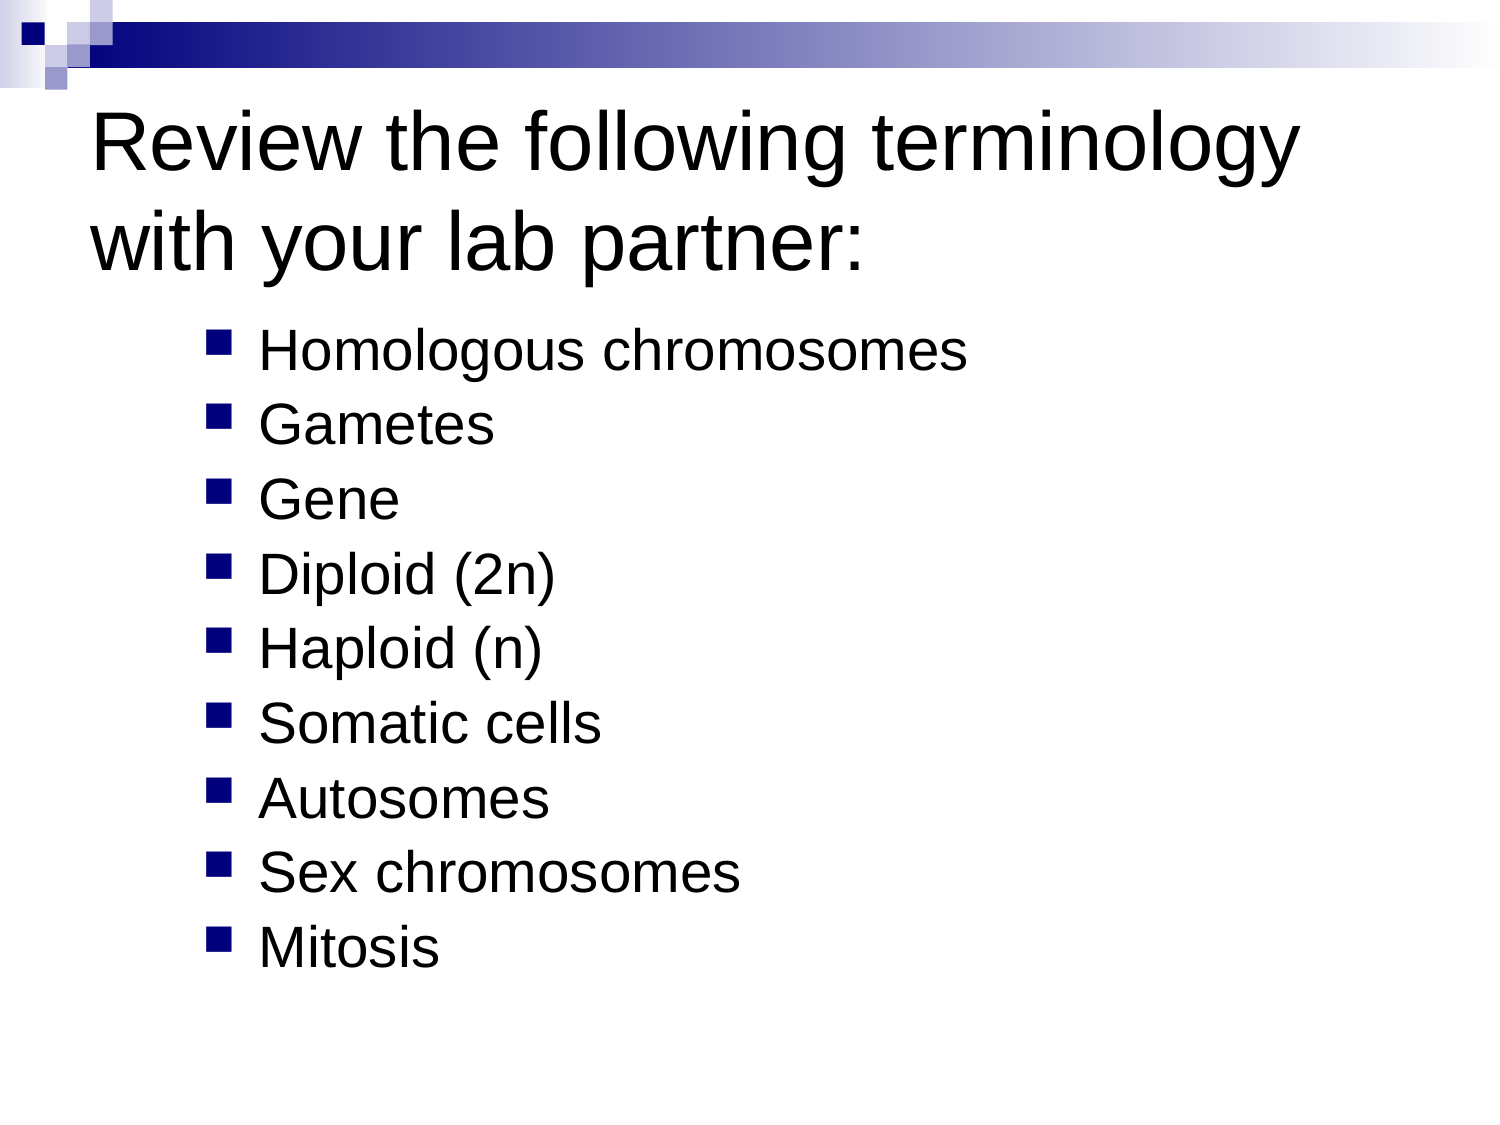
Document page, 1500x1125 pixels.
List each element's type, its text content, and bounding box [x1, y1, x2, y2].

list Homologous chromosomes Gametes Gene Diploid (2n) Haploid (n) Somatic cells Autosomes Sex chromosomes Mitosis [187, 312, 1013, 951]
title Review the following terminology with your lab partner: [74, 74, 1426, 301]
